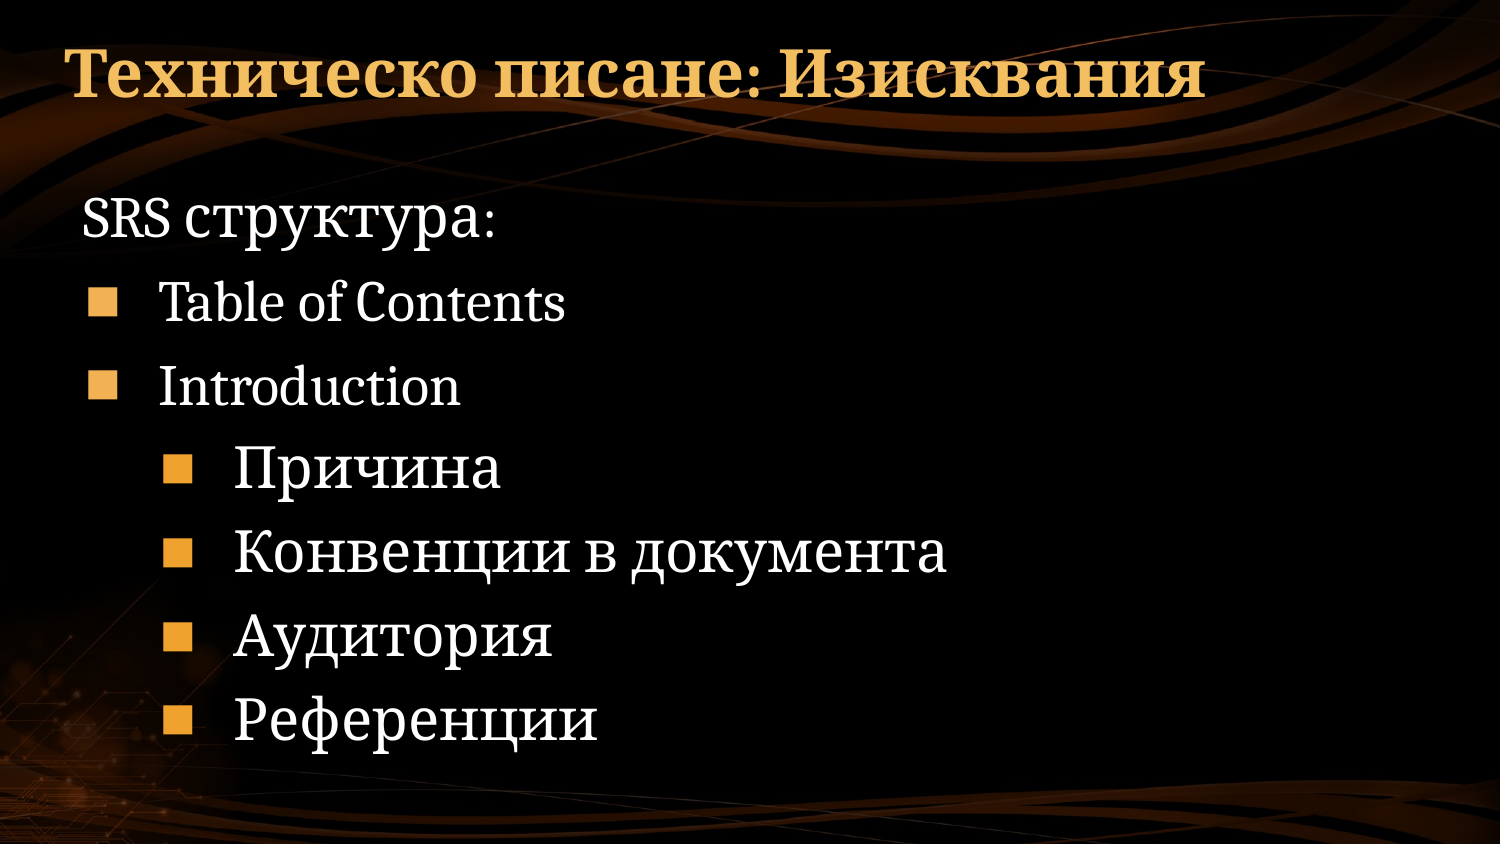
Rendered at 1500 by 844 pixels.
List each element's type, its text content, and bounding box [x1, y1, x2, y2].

list SRS структура: Table of Contents Introduction Причина Конвенции в документа Аудитория Референции [51, 171, 1449, 827]
picture [0, 0, 1500, 844]
title Техническо писане: Изисквания [51, 28, 1449, 123]
